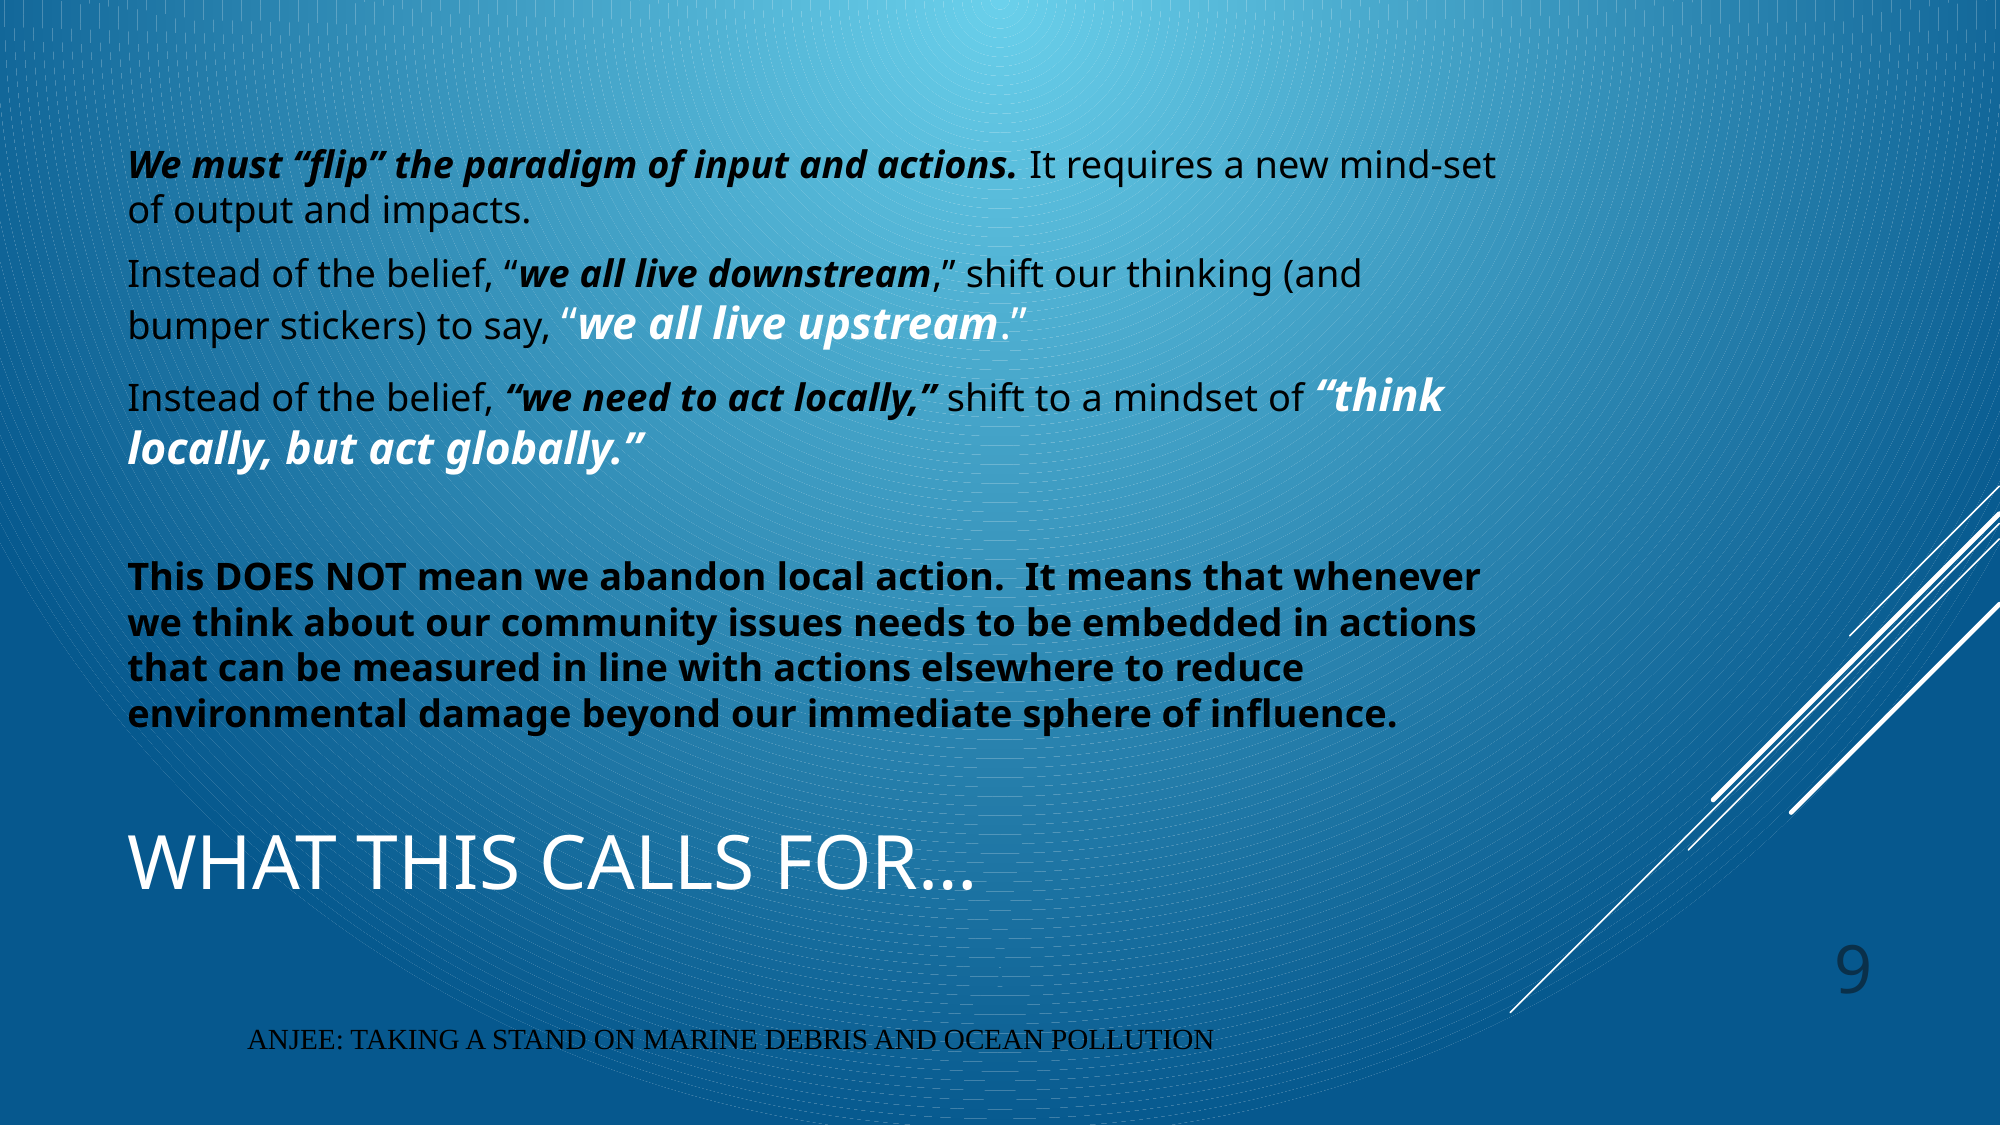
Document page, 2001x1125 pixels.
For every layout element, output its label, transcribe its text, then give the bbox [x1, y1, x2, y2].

footer ANJEE: TAKING A STAND ON MARINE DEBRIS AND OCEAN POLLUTION [112, 1012, 1350, 1073]
slide_number 9 [1700, 915, 1888, 1025]
title What this calls for… [112, 763, 1513, 984]
list We must “flip” the paradigm of input and actions. It requires a new mind-set of output and impacts. Instead of the belief, “we all live downstream,” shift our thinking (and bumper stickers) to say, “we all live upstream.” Instead of the belief, “we need to act locally,” shift to a mindset of “think locally, but act globally.” This DOES NOT mean we abandon local action. It means that whenever we think about our community issues needs to be embedded in actions that can be measured in line with actions elsewhere to reduce environmental damage beyond our immediate sphere of influence. [112, 112, 1513, 763]
